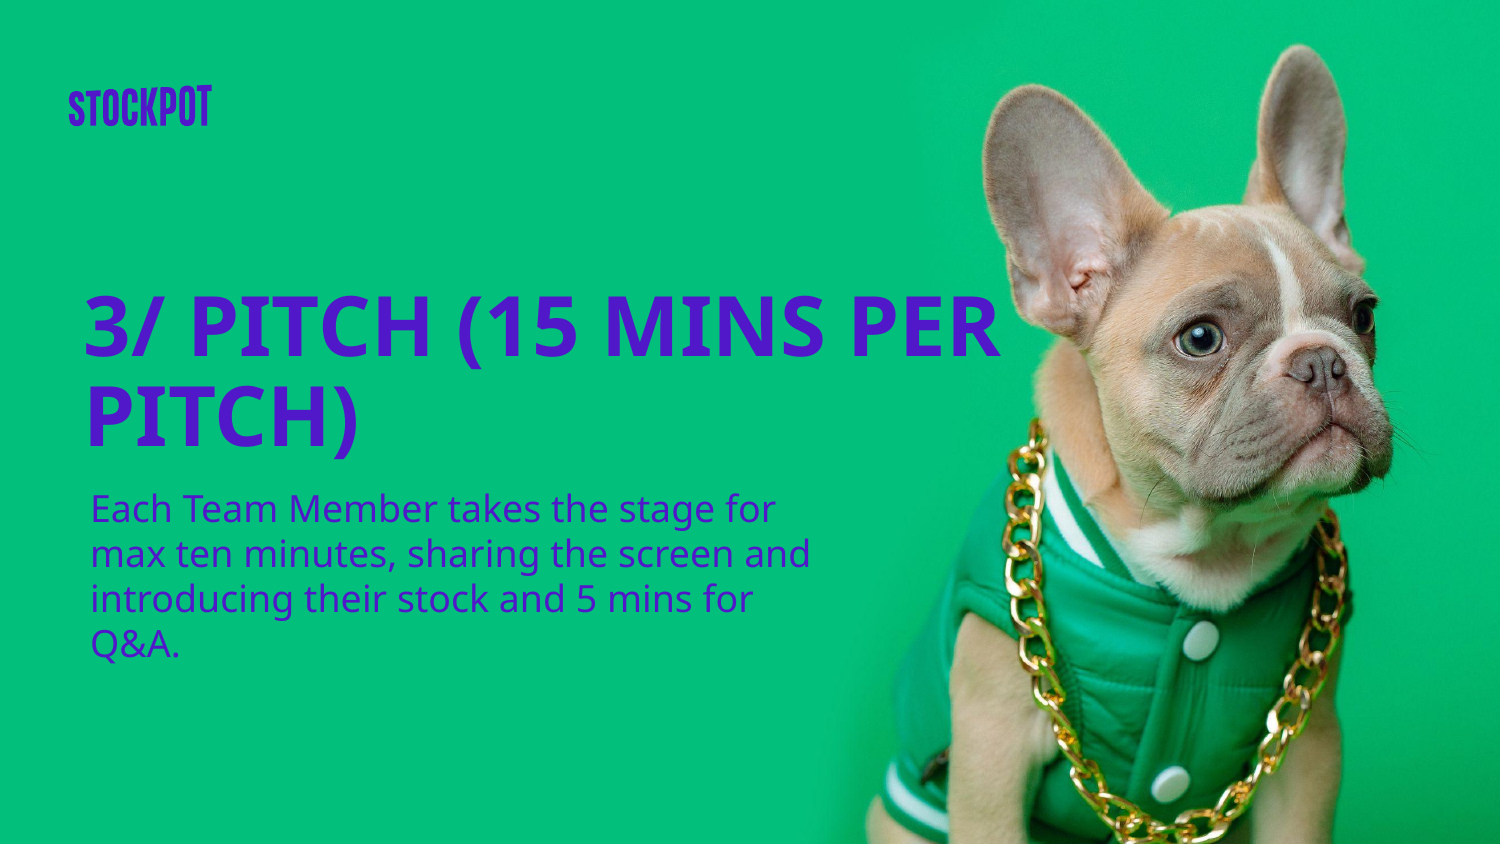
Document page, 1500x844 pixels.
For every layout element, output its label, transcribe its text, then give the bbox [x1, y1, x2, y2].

picture [331, 0, 1500, 844]
subtitle Each Team Member takes the stage for max ten minutes, sharing the screen and introducing their stock and 5 mins for Q&A. [75, 469, 869, 600]
title 3/ PITCH (15 MINS PER PITCH) [68, 142, 1186, 480]
